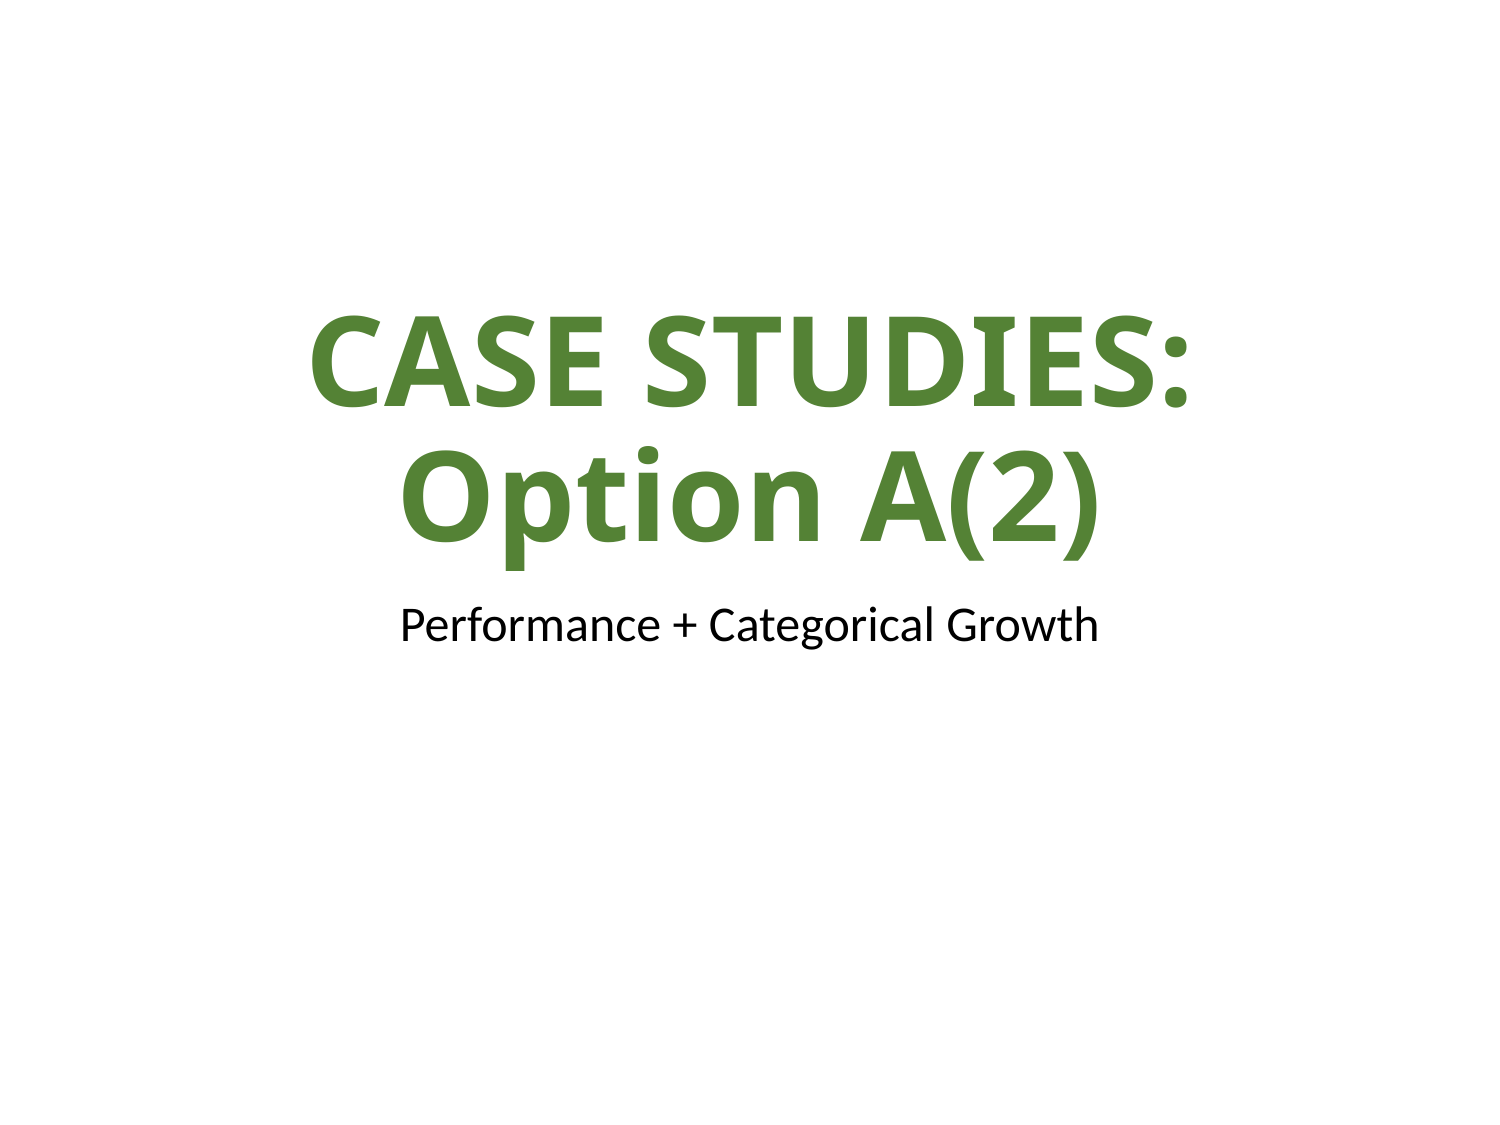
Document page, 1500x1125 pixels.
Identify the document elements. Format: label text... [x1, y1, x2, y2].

title CASE STUDIES: Option A(2) [187, 184, 1313, 576]
subtitle Performance + Categorical Growth [187, 590, 1313, 863]
